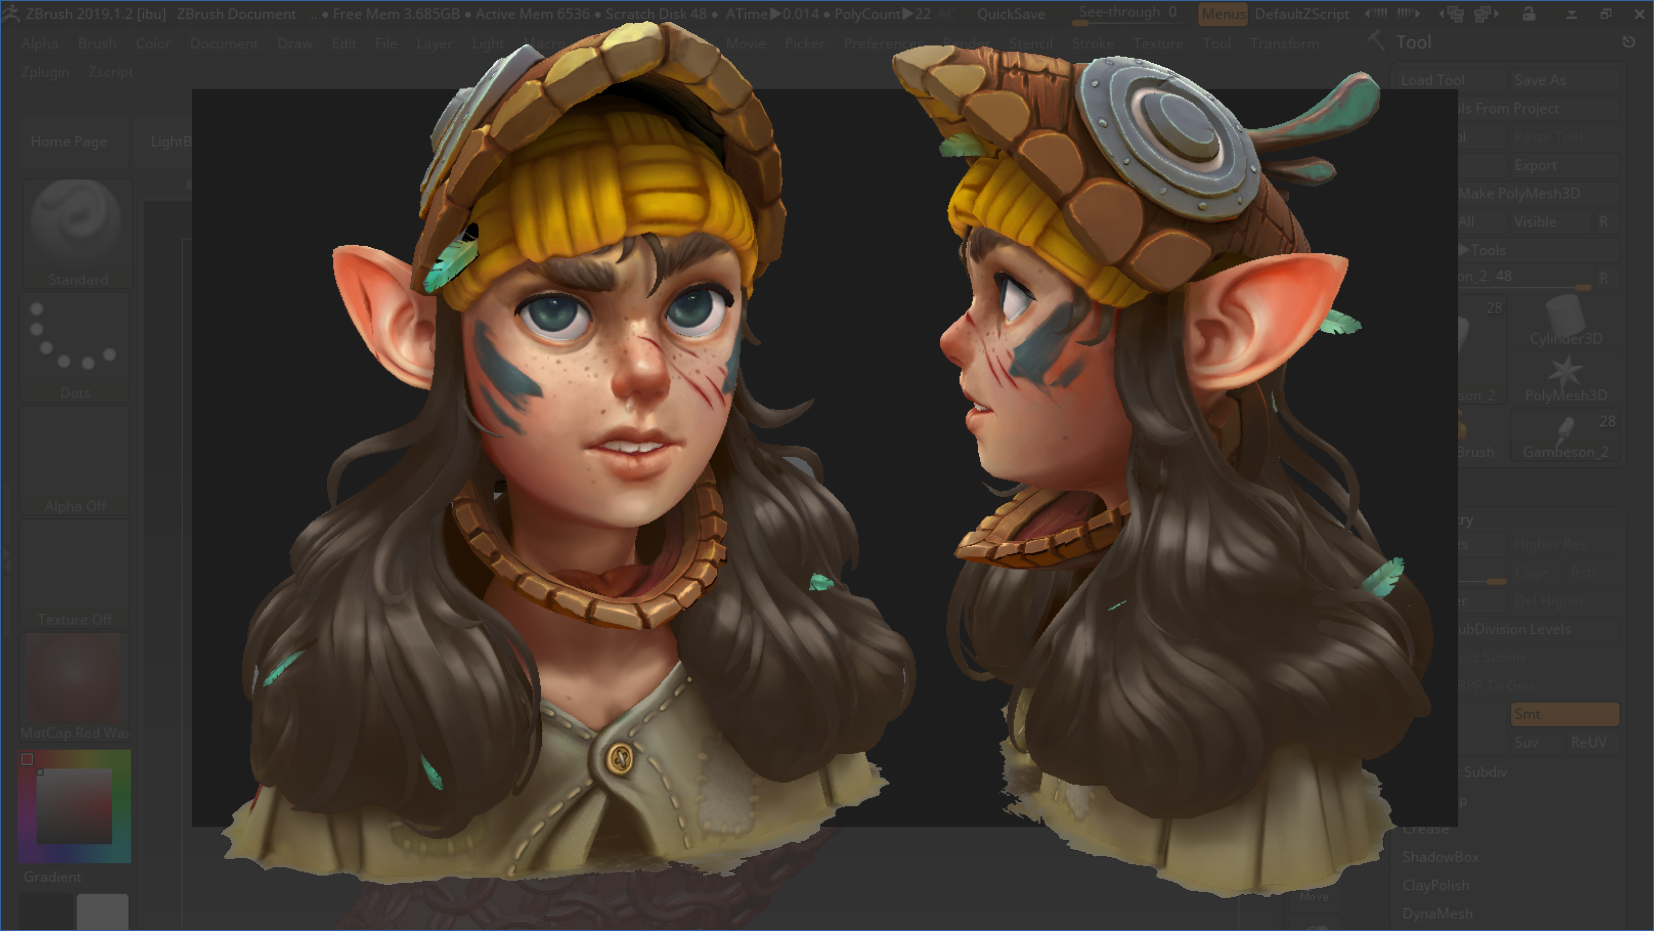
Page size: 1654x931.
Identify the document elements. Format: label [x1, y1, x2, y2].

picture [191, 0, 1458, 924]
